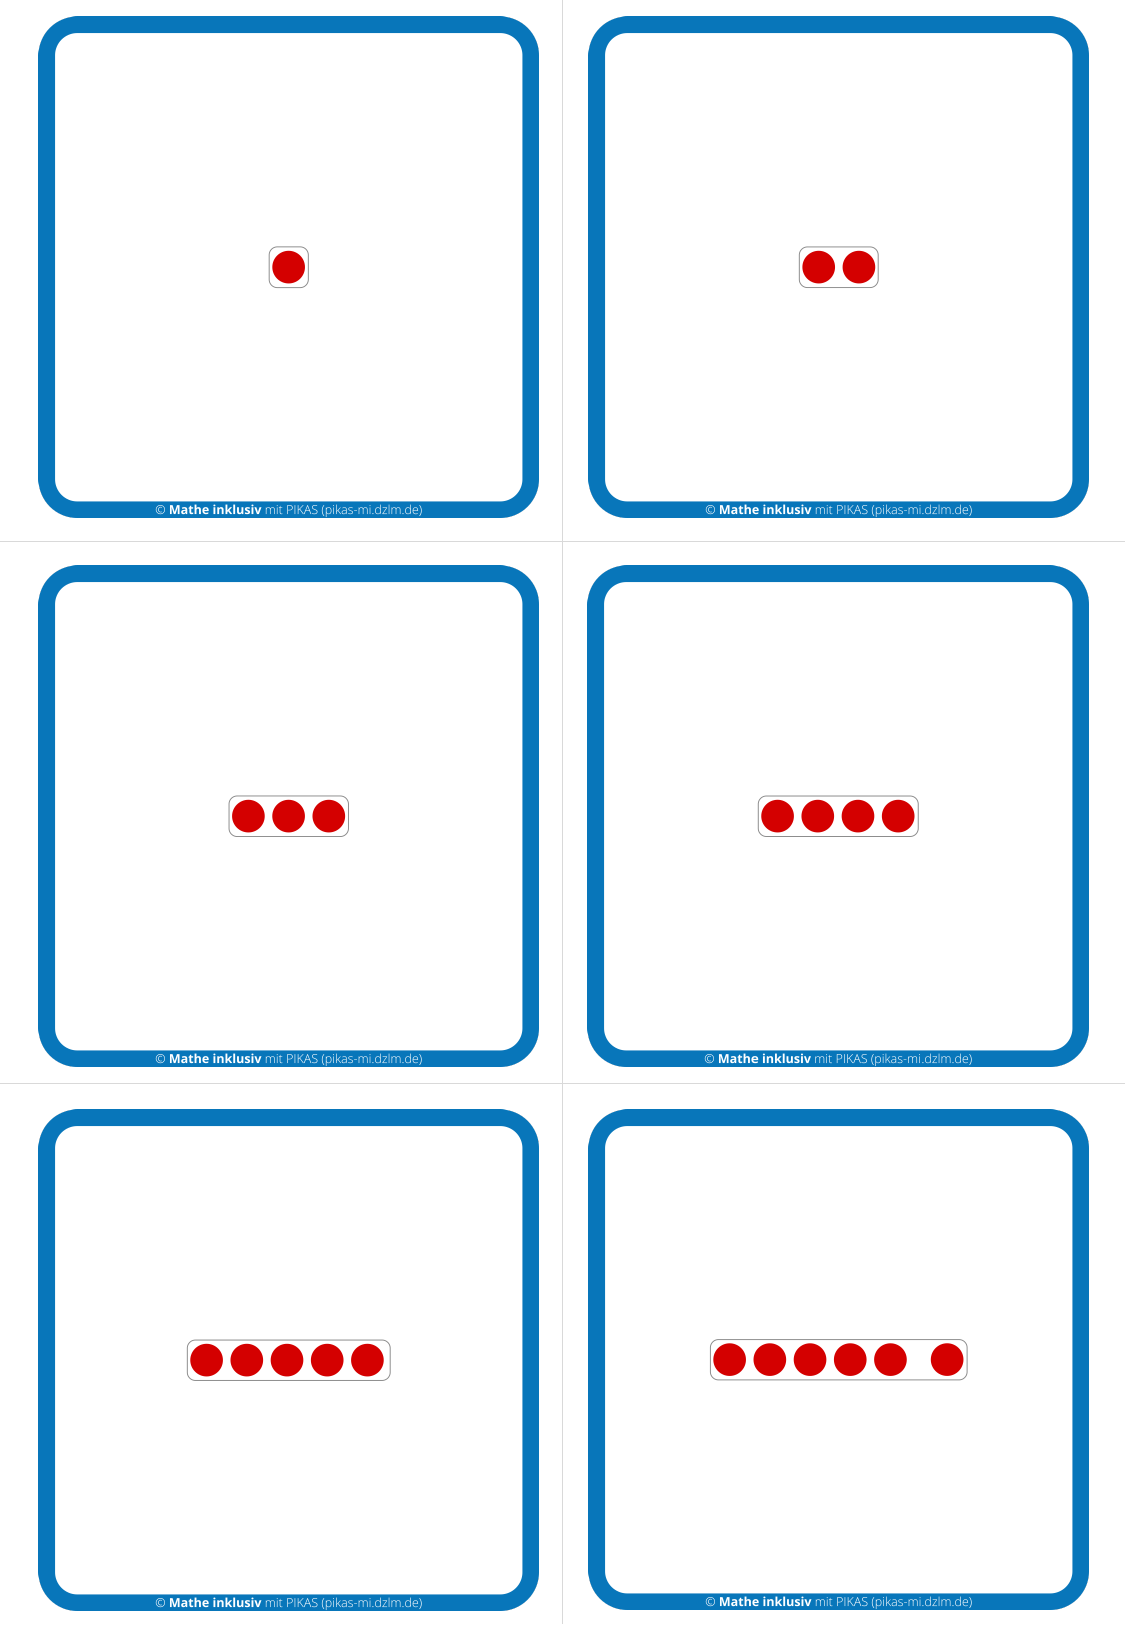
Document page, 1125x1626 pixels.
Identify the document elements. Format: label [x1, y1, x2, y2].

picture [587, 565, 1089, 1067]
picture [588, 1109, 1090, 1610]
picture [587, 16, 1089, 518]
picture [38, 1109, 539, 1611]
picture [38, 565, 539, 1067]
picture [38, 16, 539, 518]
